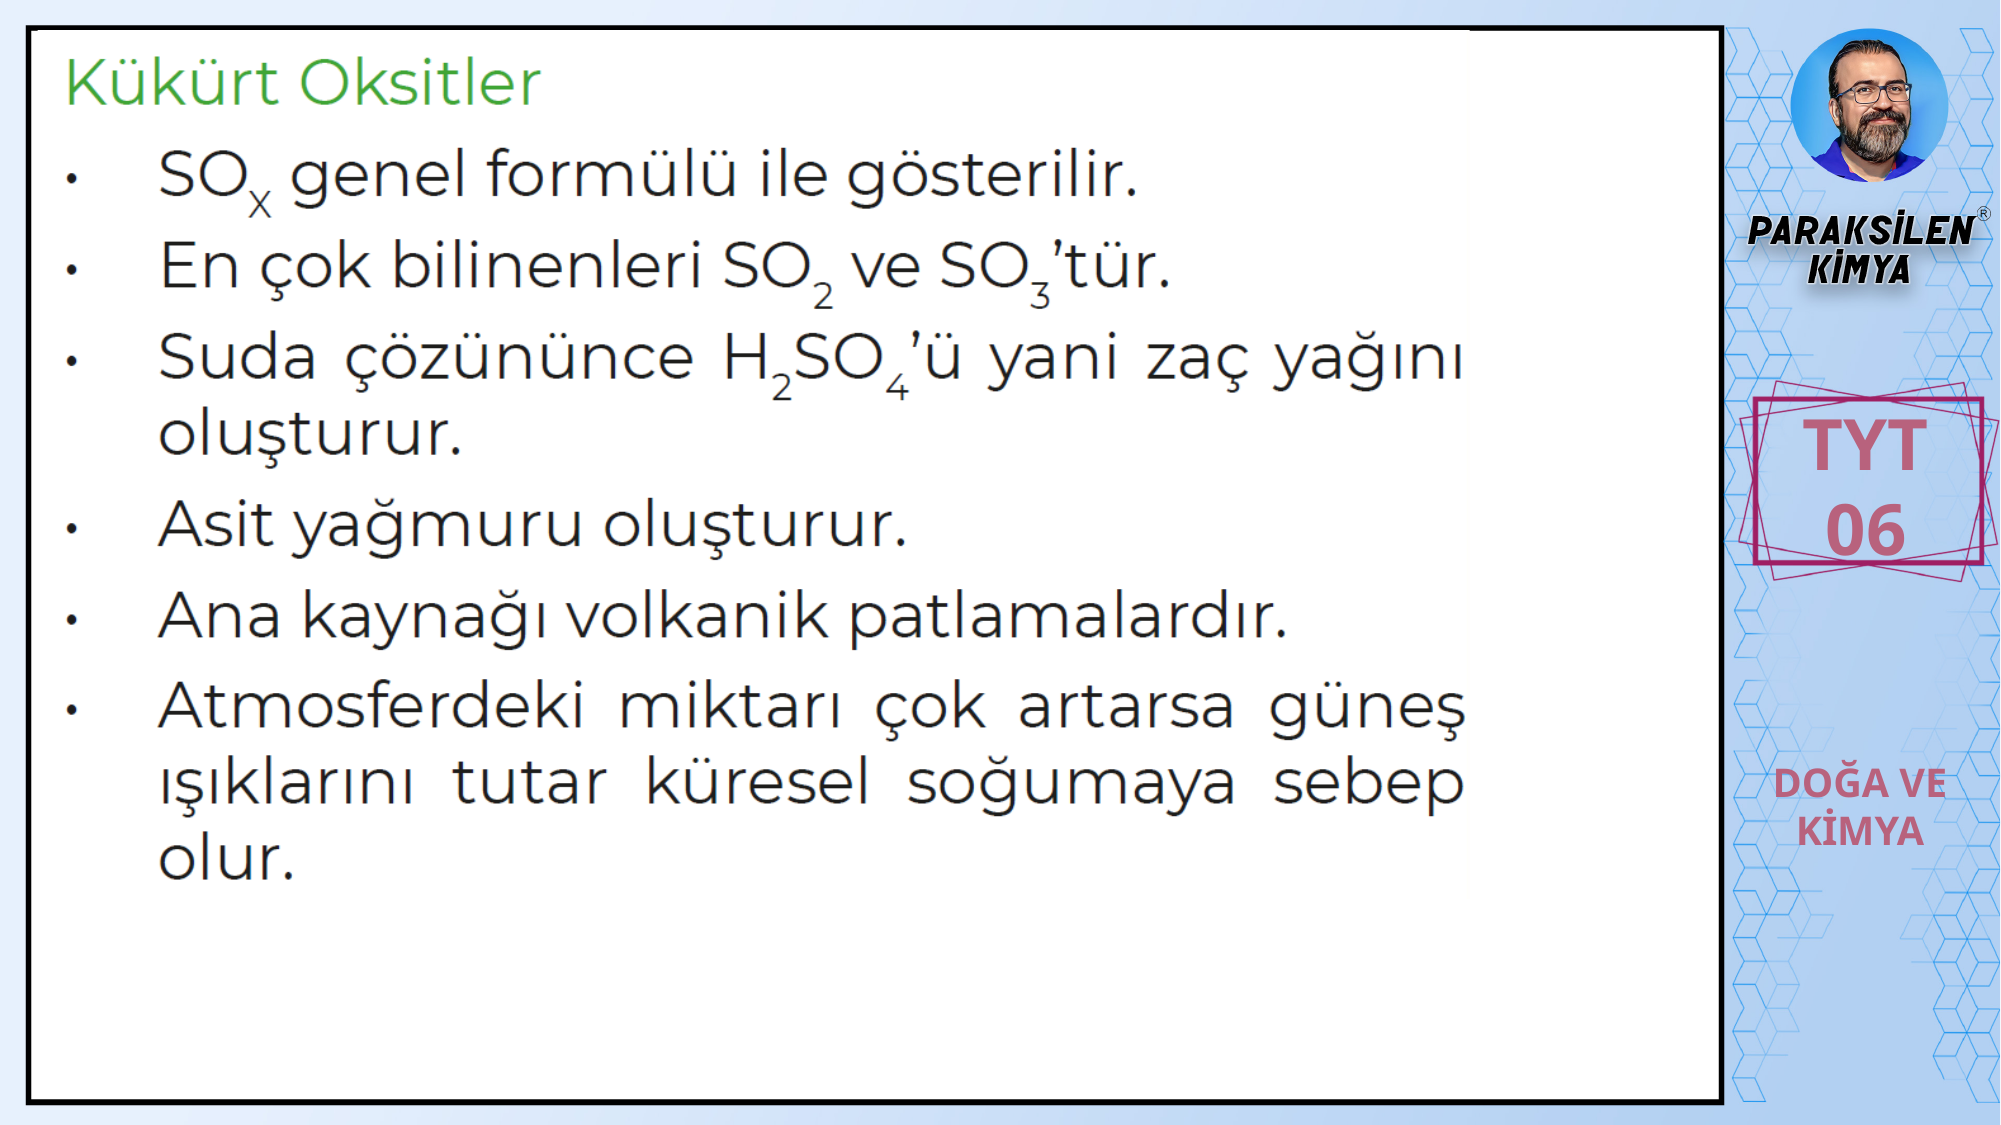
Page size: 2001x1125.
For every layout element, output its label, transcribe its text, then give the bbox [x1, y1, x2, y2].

text_box DOĞA VE KİMYA [1719, 750, 2000, 861]
text_box TYT 06 [1755, 392, 1977, 577]
picture [0, 0, 2001, 1125]
